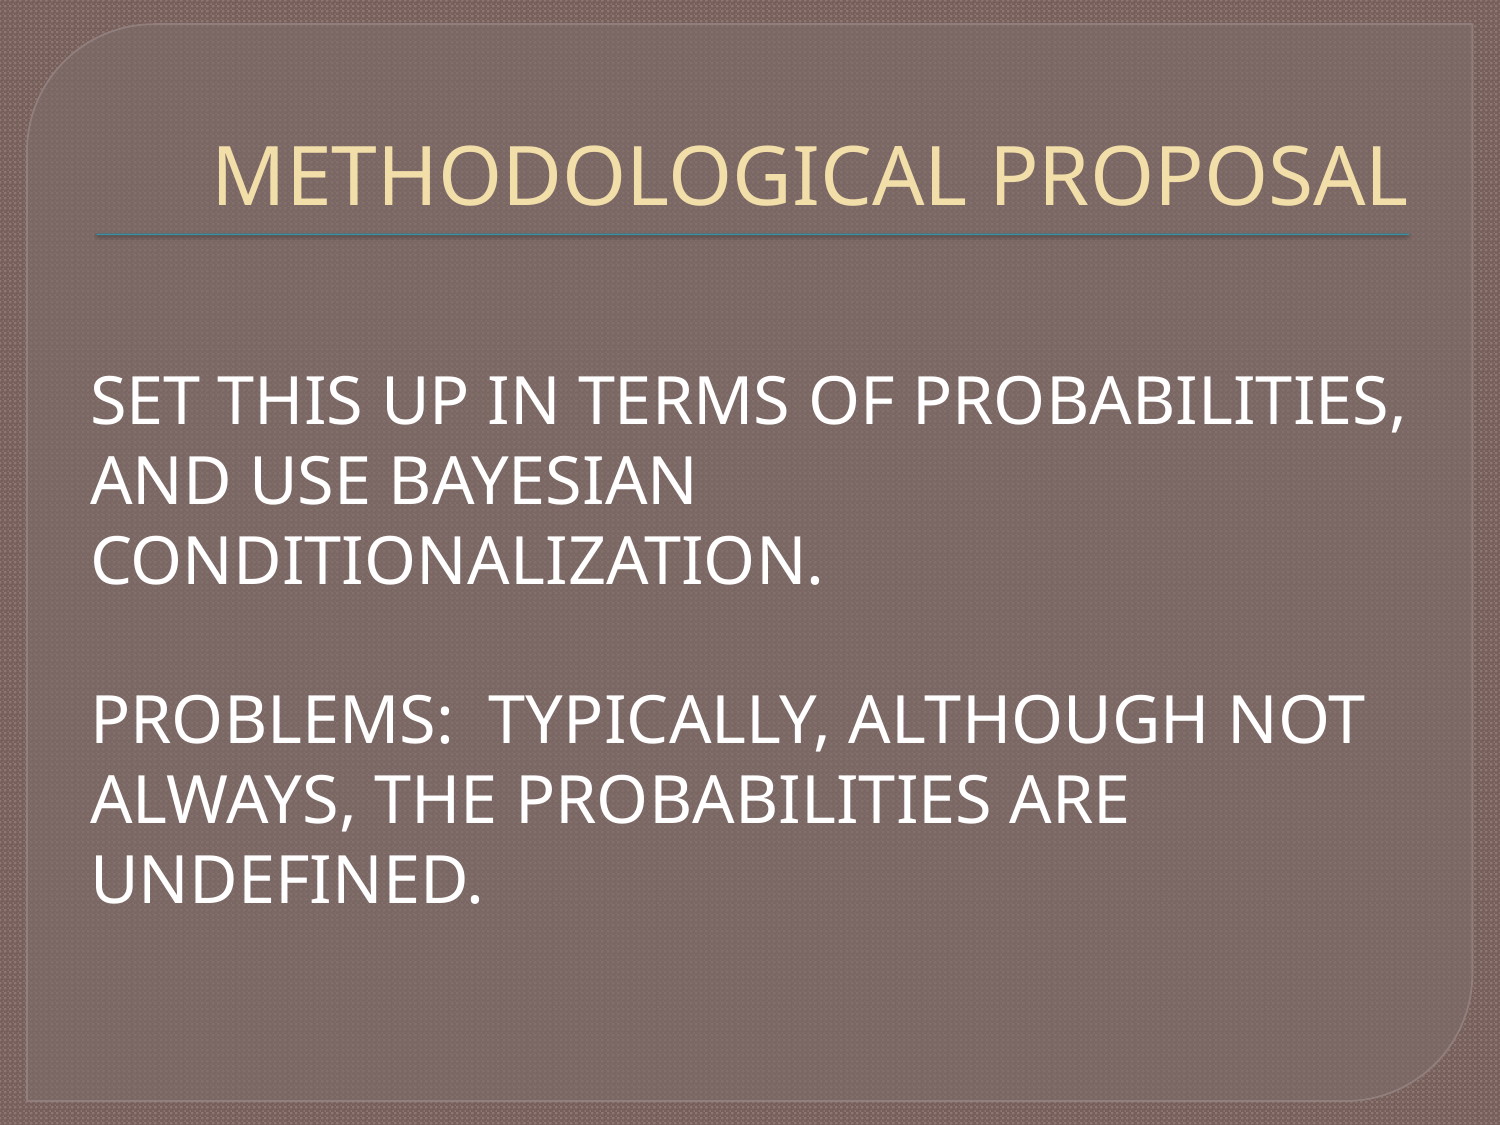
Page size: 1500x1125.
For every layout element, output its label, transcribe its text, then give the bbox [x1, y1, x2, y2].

title METHODOLOGICAL PROPOSAL [75, 41, 1425, 230]
list SET THIS UP IN TERMS OF PROBABILITIES, AND USE BAYESIAN CONDITIONALIZATION. PROBLEMS: TYPICALLY, ALTHOUGH NOT ALWAYS, THE PROBABILITIES ARE UNDEFINED. [74, 269, 1426, 1013]
